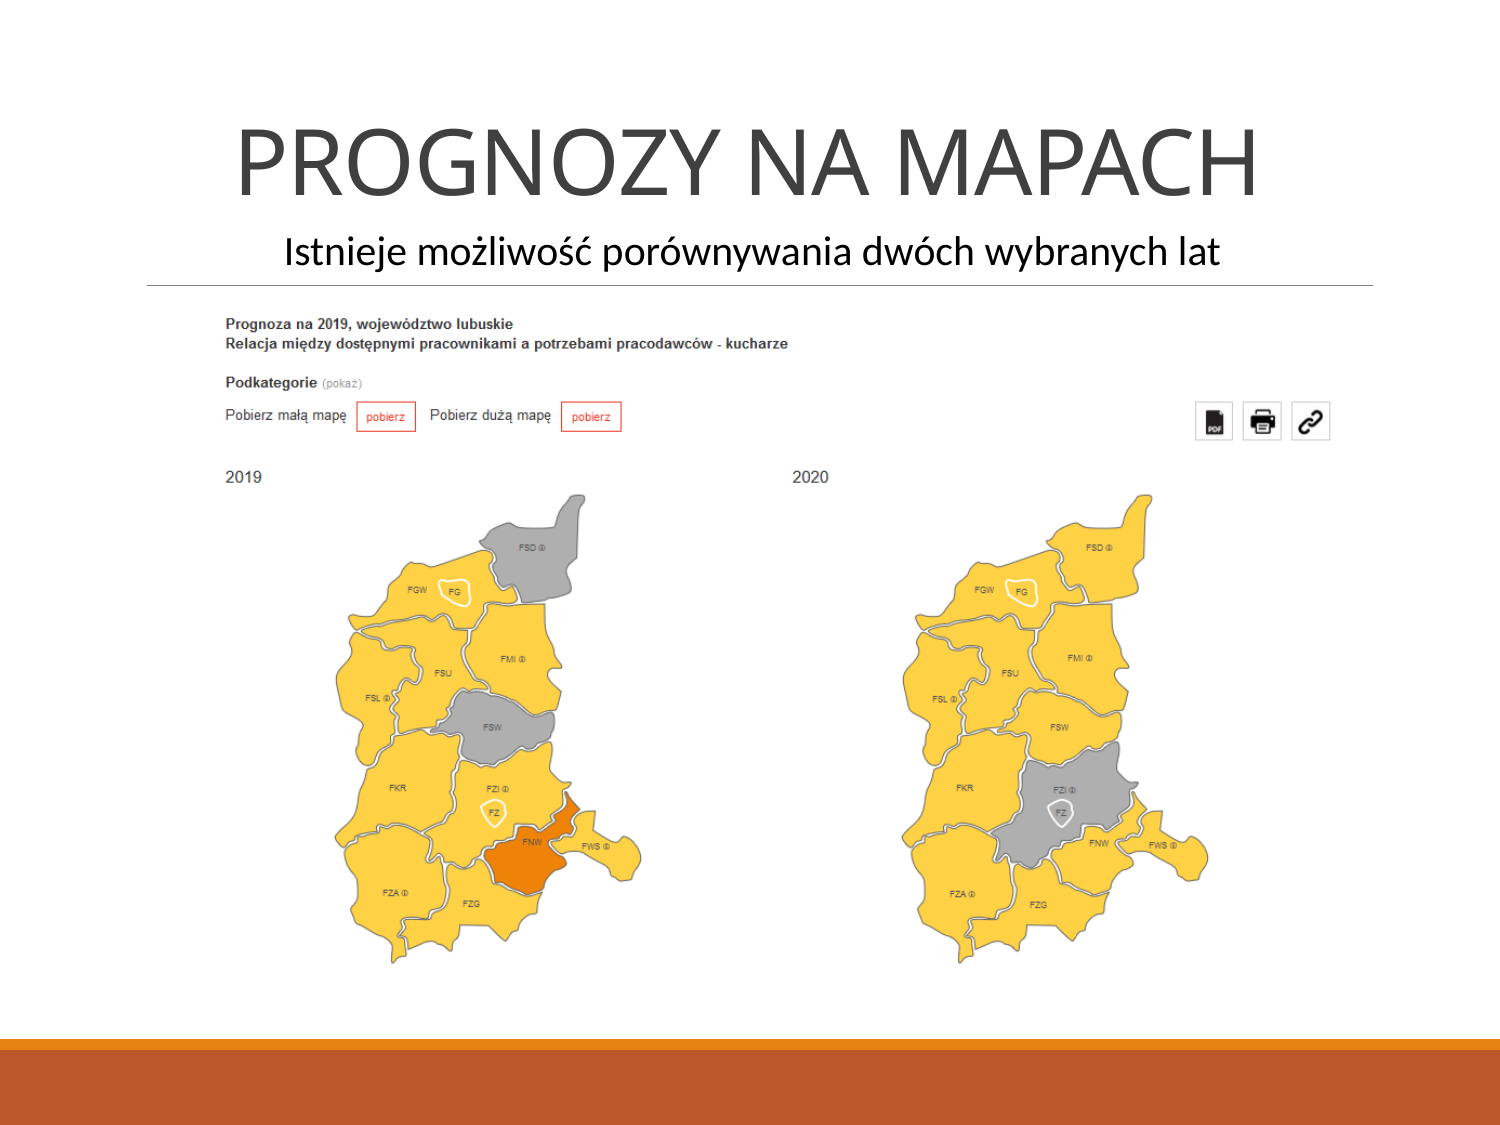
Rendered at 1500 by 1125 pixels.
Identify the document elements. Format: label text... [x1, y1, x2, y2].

list Istnieje możliwość porównywania dwóch wybranych lat [81, 222, 1424, 426]
picture [217, 302, 1338, 986]
title PROGNOZY NA MAPACH [76, 90, 1420, 223]
